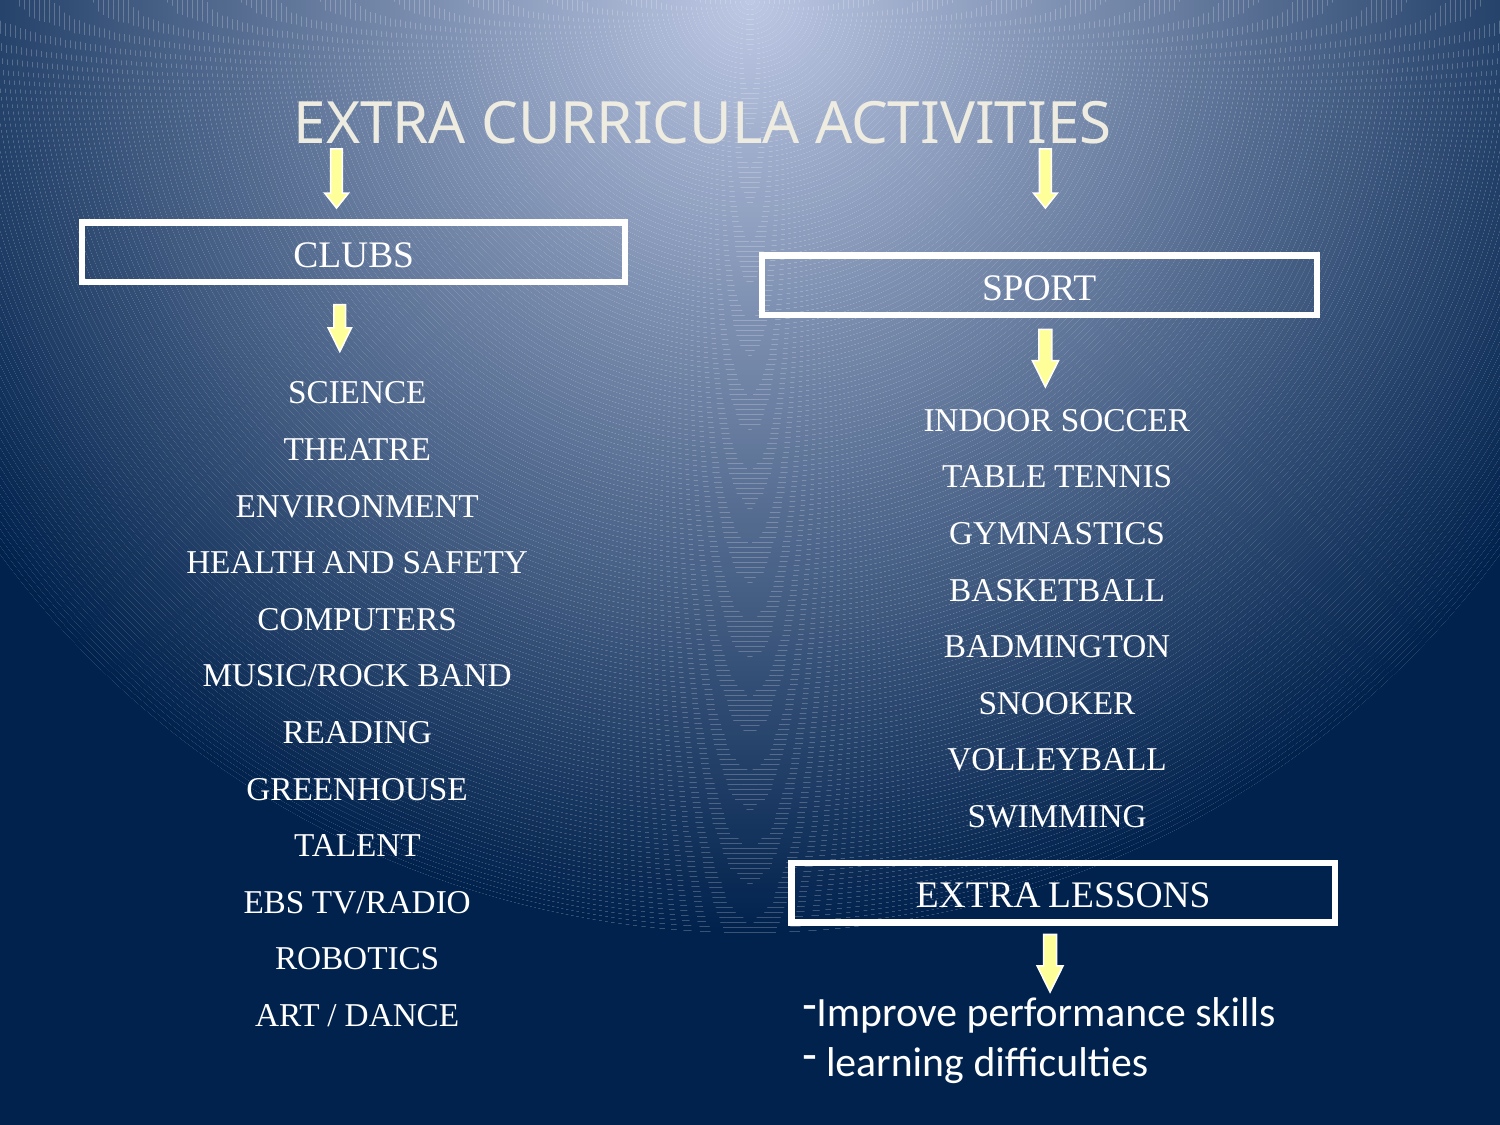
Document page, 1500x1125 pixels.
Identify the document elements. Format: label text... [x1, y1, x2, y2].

text_box [324, 148, 349, 209]
text_box [761, 916, 1353, 992]
text_box [1037, 934, 1064, 977]
text_box SCIENCE THEATRE ENVIRONMENT HEALTH AND SAFETY COMPUTERS MUSIC/ROCK BAND READING GREENHOUSE TALENT EBS TV/RADIO ROBOTICS ART / DANCE [70, 363, 645, 1041]
text_box CLUBS [82, 222, 626, 283]
text_box EXTRA LESSONS [791, 862, 1335, 923]
text_box SPORT [761, 255, 1317, 316]
text_box EXTRA CURRICULA ACTIVITIES [100, 78, 1306, 163]
text_box [328, 304, 352, 352]
text_box [1033, 148, 1058, 209]
text_box INDOOR SOCCER TABLE TENNIS GYMNASTICS BASKETBALL BADMINGTON SNOOKER VOLLEYBALL SWIMMING [779, 390, 1335, 842]
text_box [1032, 329, 1059, 387]
text_box Improve performance skills learning difficulties [787, 977, 1379, 1092]
